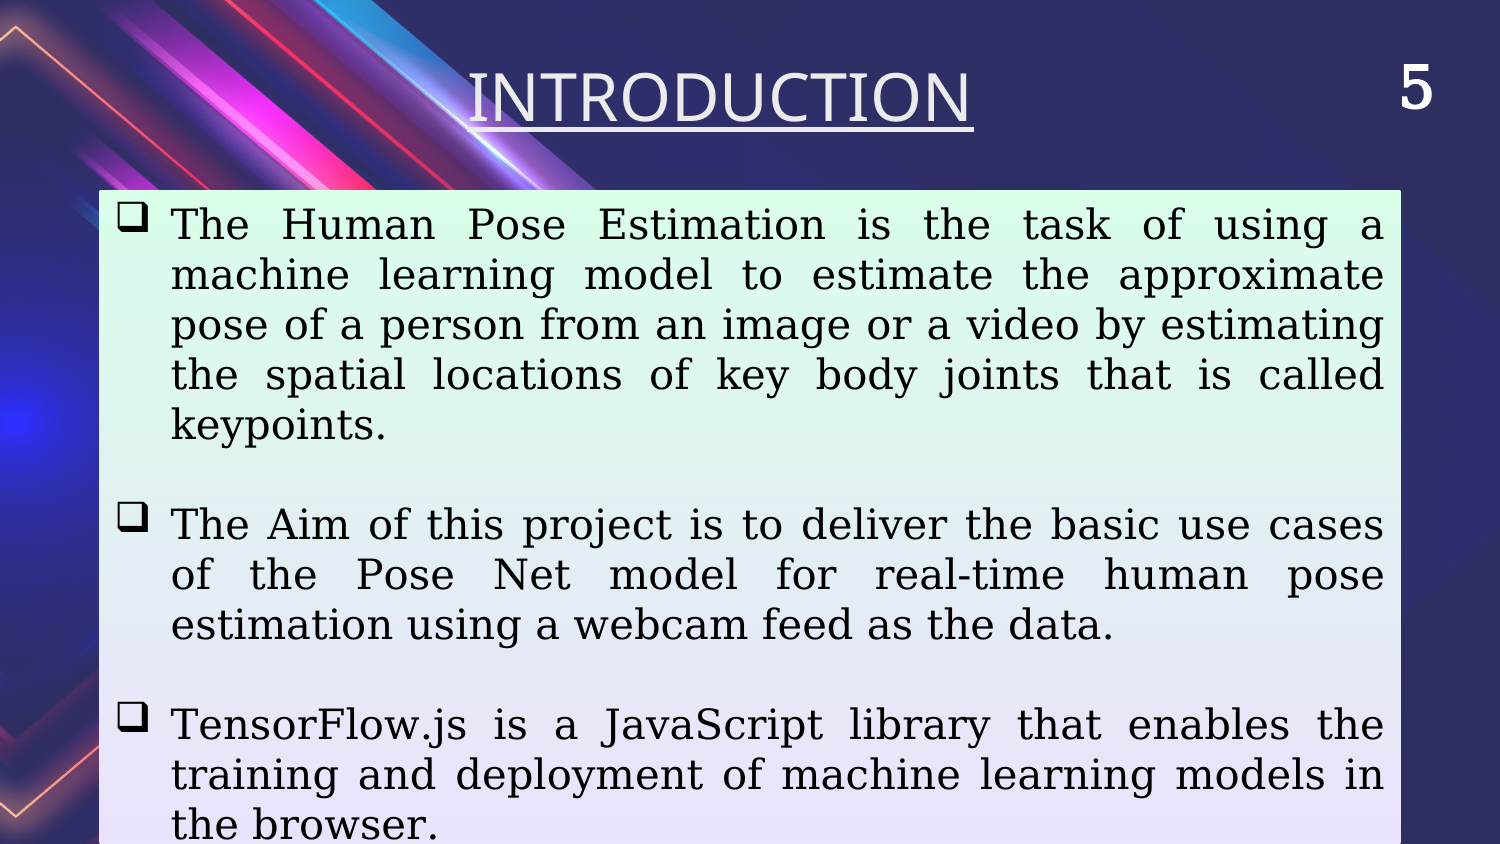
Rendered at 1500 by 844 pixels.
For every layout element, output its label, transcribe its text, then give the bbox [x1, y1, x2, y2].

text_box The Human Pose Estimation is the task of using a machine learning model to estimate the approximate pose of a person from an image or a video by estimating the spatial locations of key body joints that is called keypoints. The Aim of this project is to deliver the basic use cases of the Pose Net model for real-time human pose estimation using a webcam feed as the data. TensorFlow.js is a JavaScript library that enables the training and deployment of machine learning models in the browser. [99, 190, 1401, 844]
text_box 5 [1381, 0, 1452, 128]
title INTRODUCTION [452, 37, 1048, 151]
table_cell Libraries [0, 0, 1500, 844]
